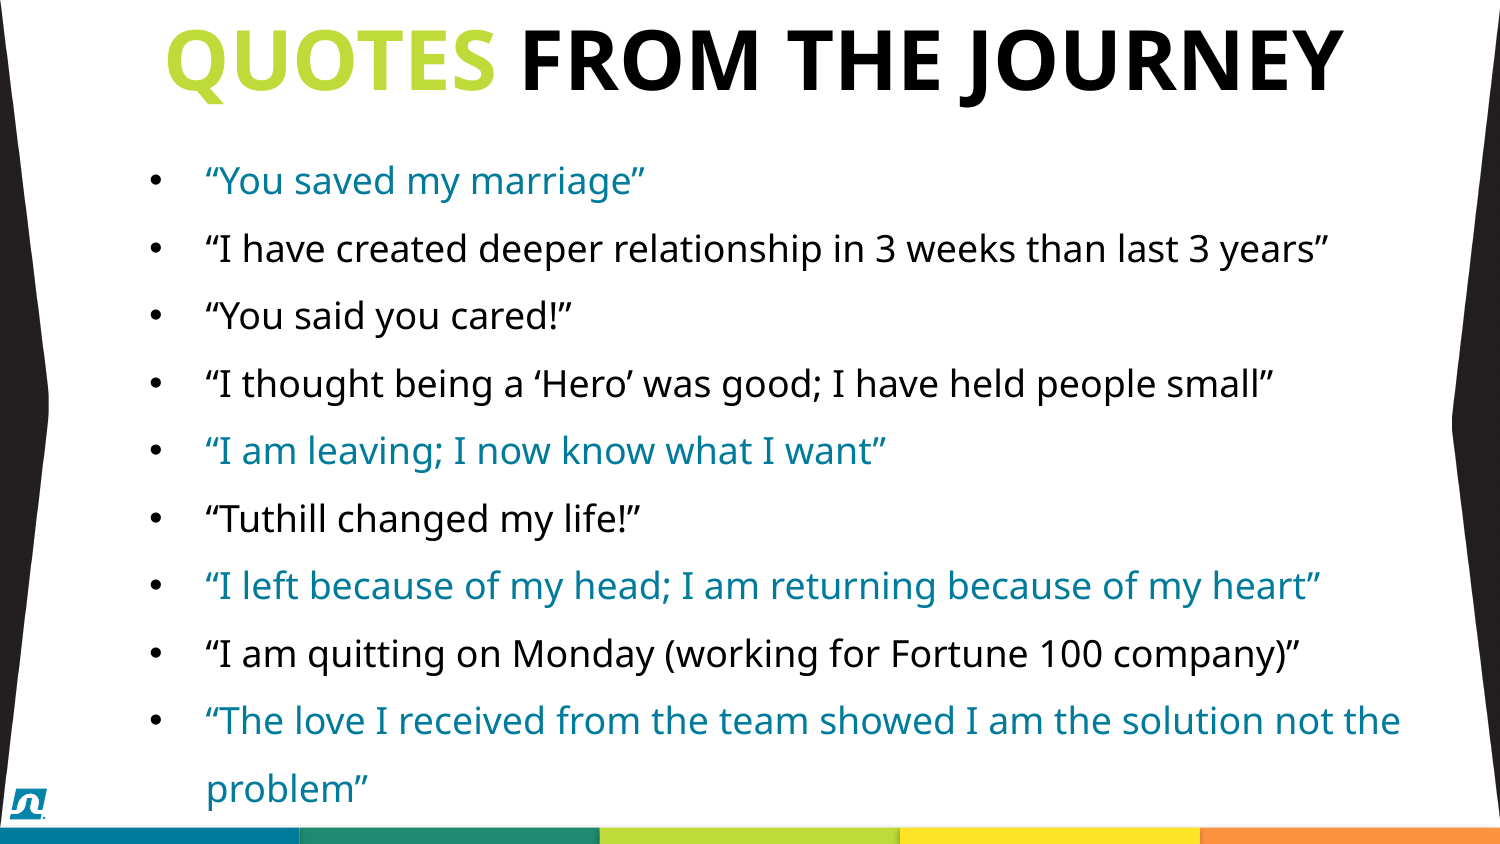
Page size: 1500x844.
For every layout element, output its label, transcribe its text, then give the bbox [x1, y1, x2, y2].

text_box “You saved my marriage” “I have created deeper relationship in 3 weeks than last 3 years” “You said you cared!” “I thought being a ‘Hero’ was good; I have held people small” “I am leaving; I now know what I want” “Tuthill changed my life!” “I left because of my head; I am returning because of my heart” “I am quitting on Monday (working for Fortune 100 company)” “The love I received from the team showed I am the solution not the problem” [134, 127, 1471, 817]
text_box QUOTES from the journey [79, 0, 1430, 122]
